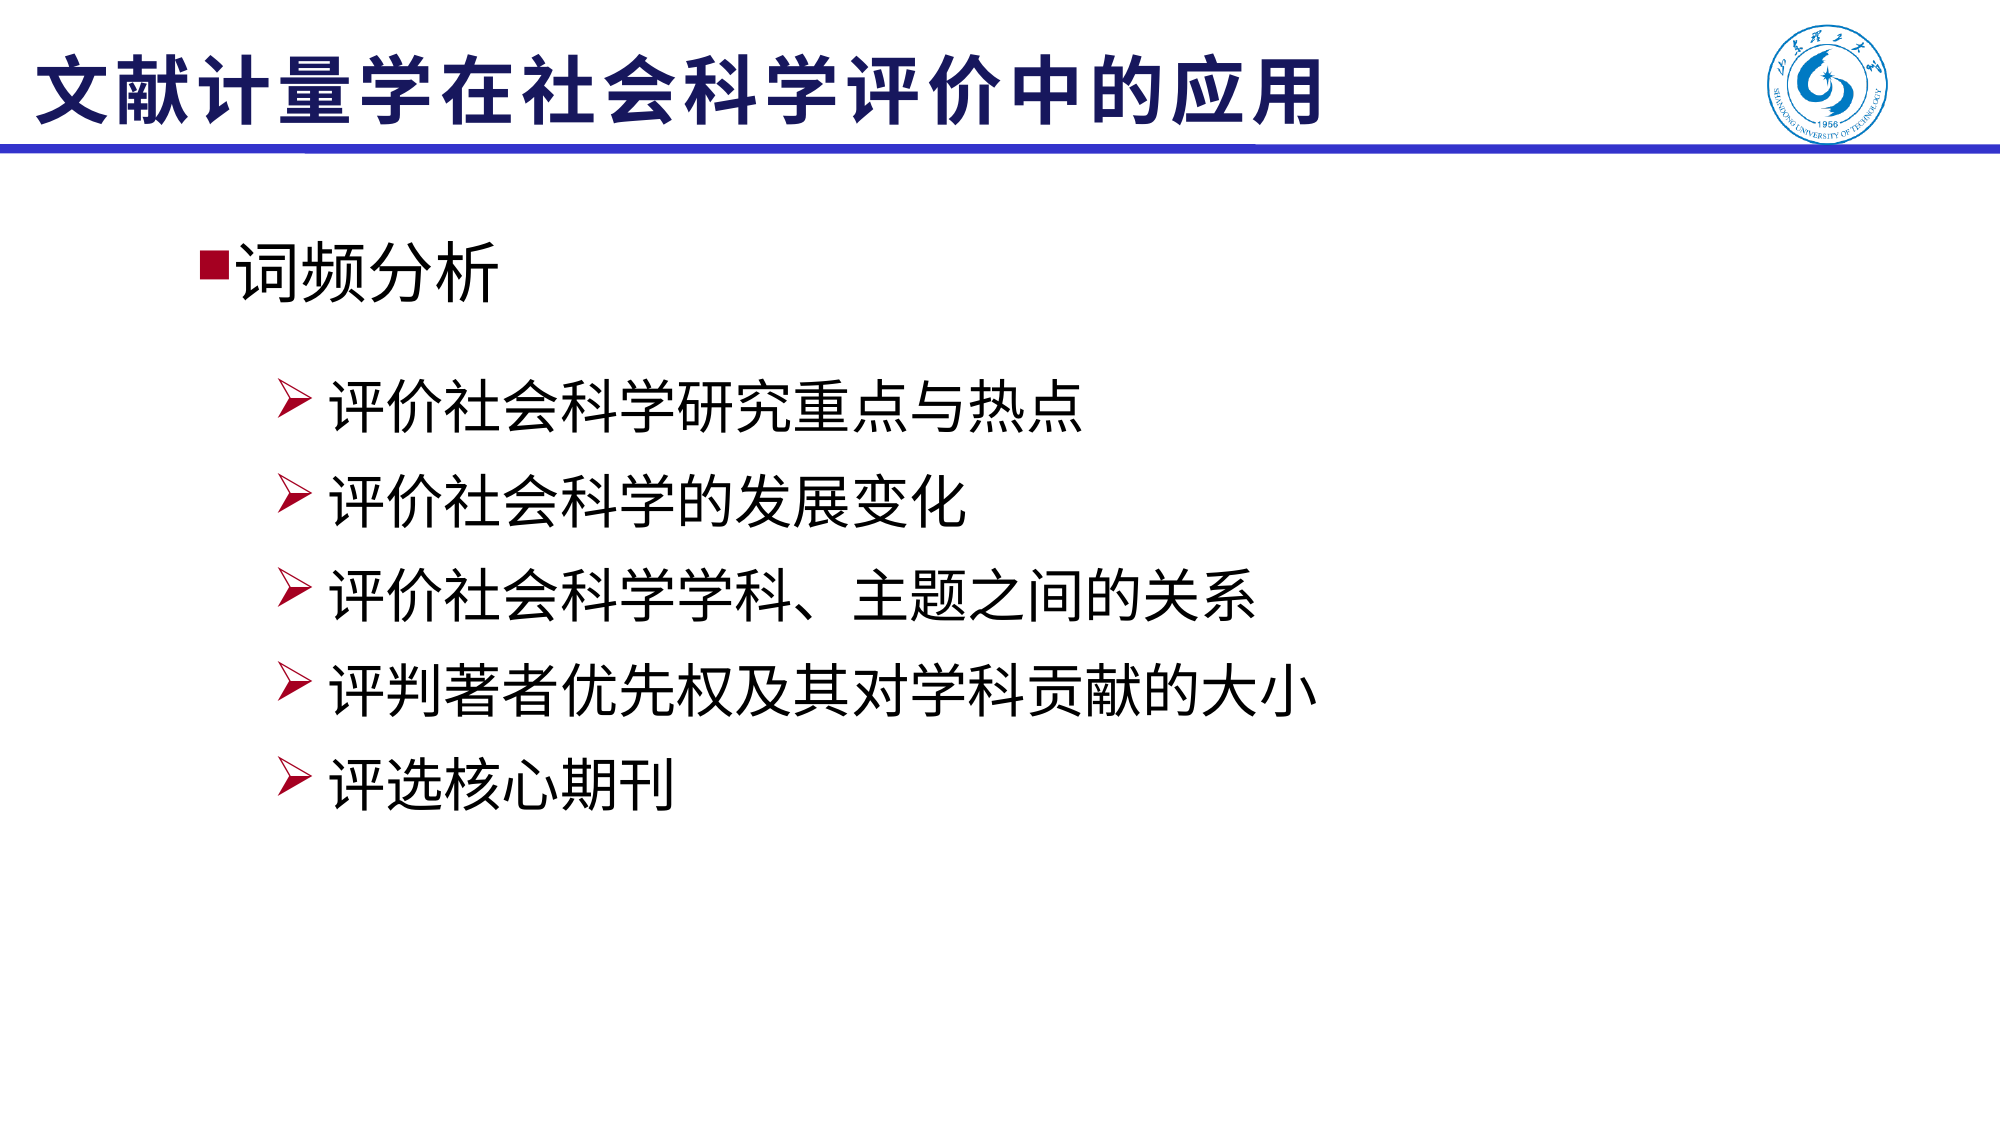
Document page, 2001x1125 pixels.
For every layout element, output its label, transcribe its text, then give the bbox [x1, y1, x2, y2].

text_box 词频分析 [181, 195, 874, 319]
title 文献计量学在社会科学评价中的应用 [19, 30, 1819, 147]
list 评价社会科学研究重点与热点 评价社会科学的发展变化 评价社会科学学科、主题之间的关系 评判著者优先权及其对学科贡献的大小 评选核心期刊 [165, 335, 1899, 1039]
picture [1744, 0, 1910, 165]
